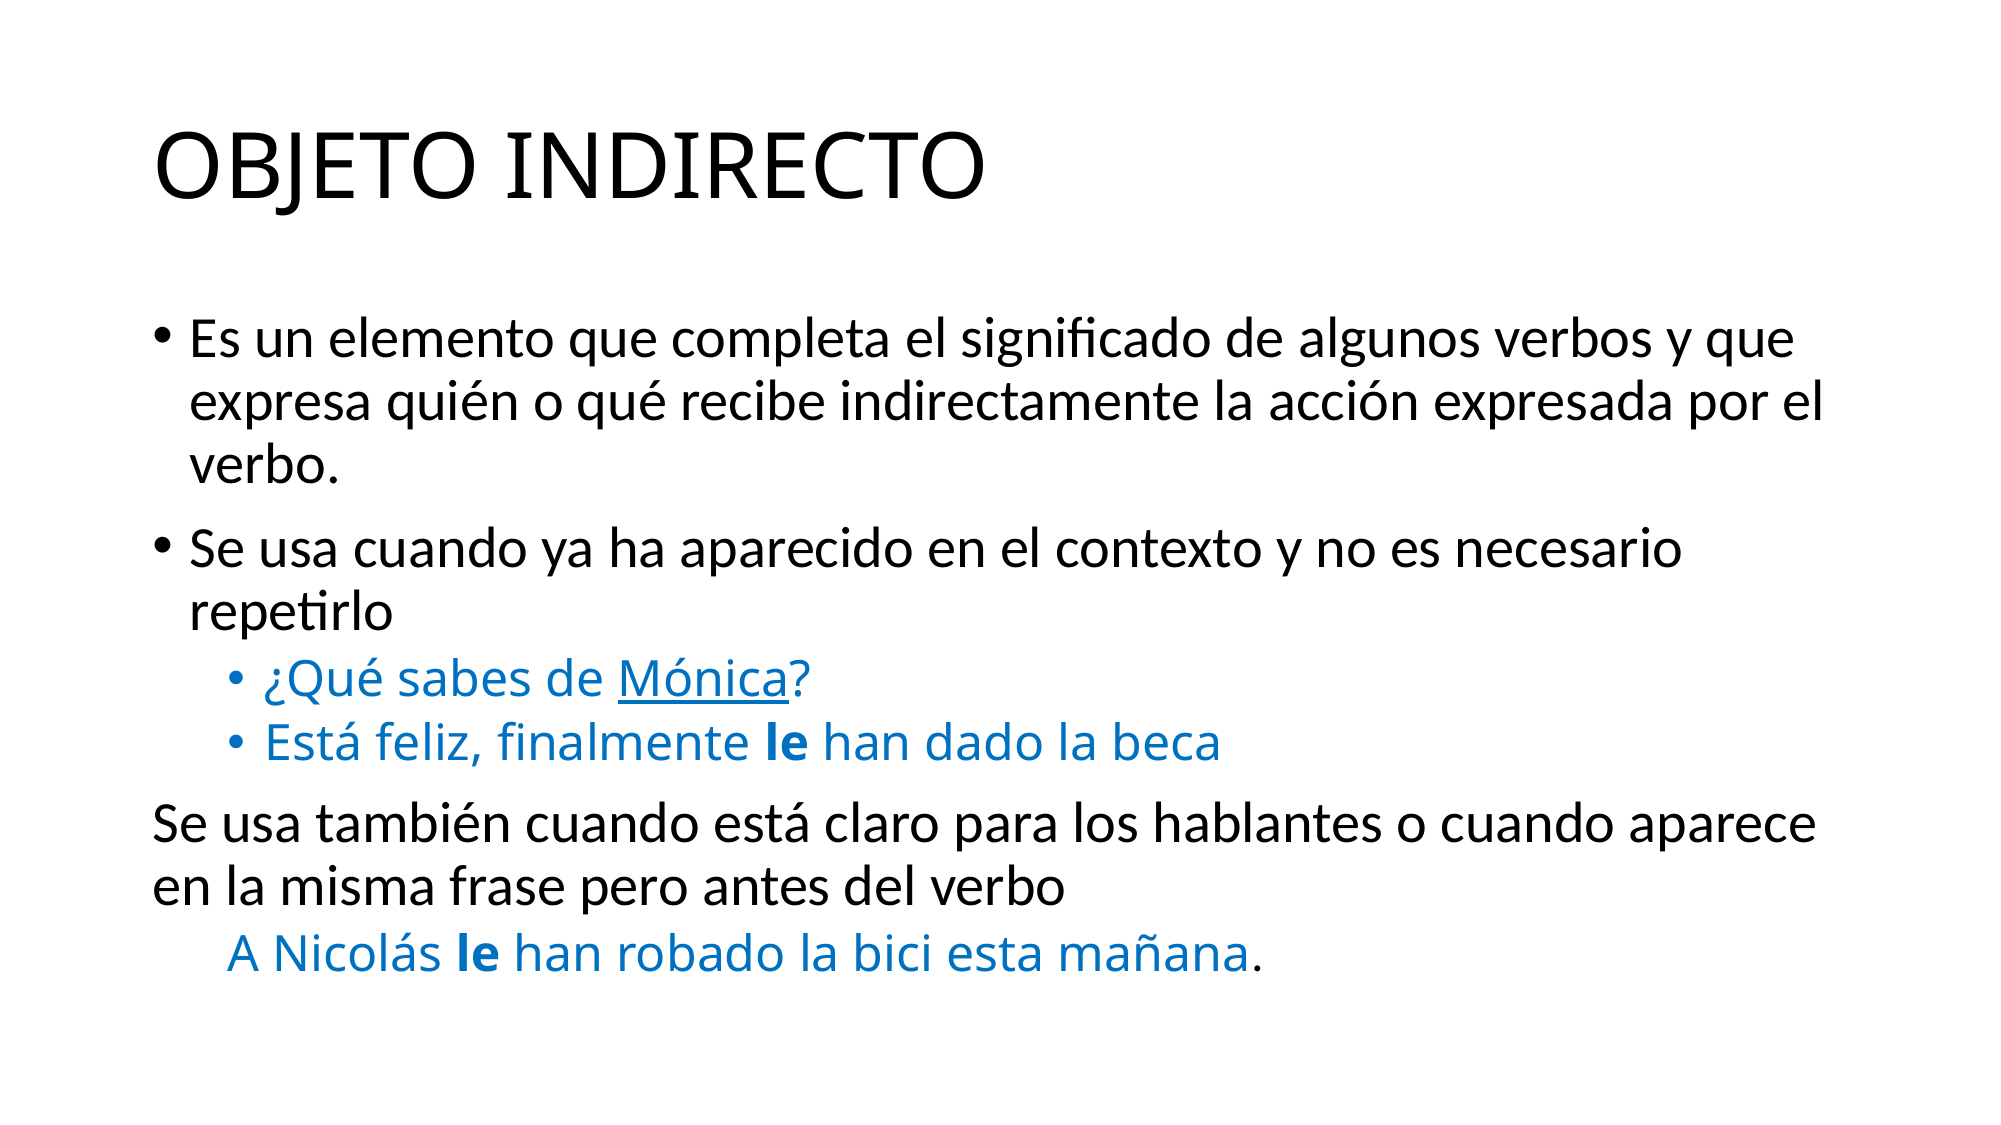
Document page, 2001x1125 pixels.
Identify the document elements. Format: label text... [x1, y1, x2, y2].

title OBJETO INDIRECTO [137, 59, 1863, 278]
list Es un elemento que completa el significado de algunos verbos y que expresa quién o qué recibe indirectamente la acción expresada por el verbo. Se usa cuando ya ha aparecido en el contexto y no es necesario repetirlo ¿Qué sabes de Mónica? Está feliz, finalmente le han dado la beca Se usa también cuando está claro para los hablantes o cuando aparece en la misma frase pero antes del verbo A Nicolás le han robado la bici esta mañana. [137, 299, 1863, 1014]
